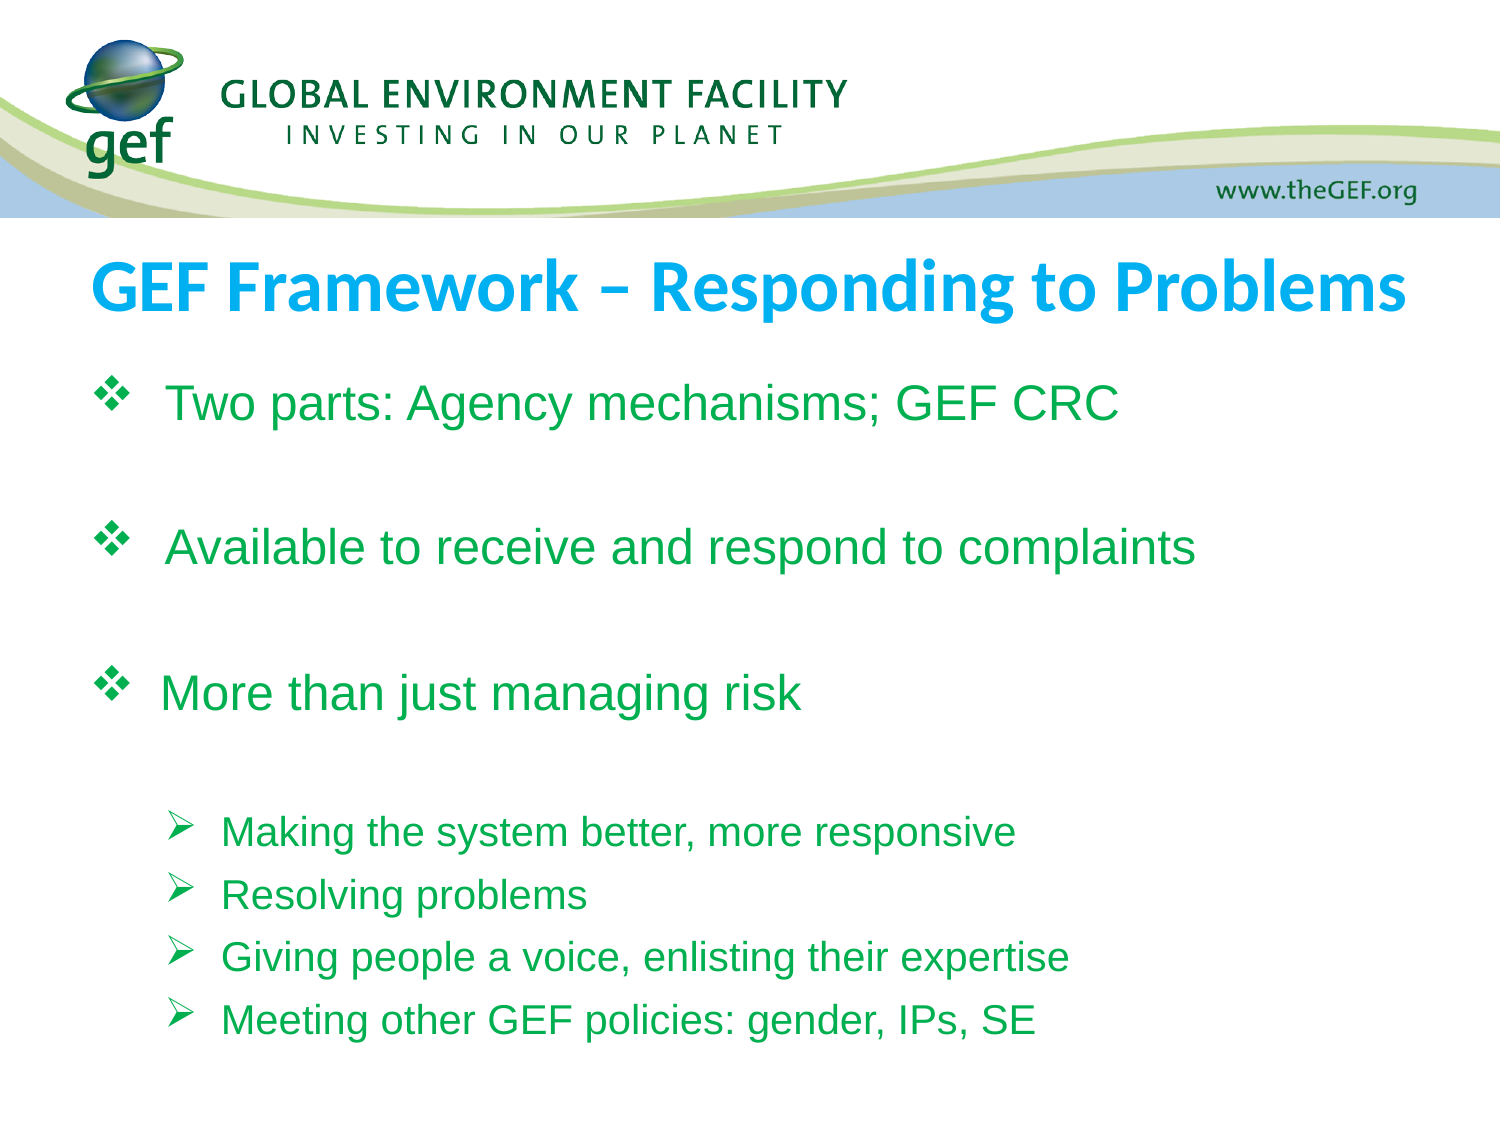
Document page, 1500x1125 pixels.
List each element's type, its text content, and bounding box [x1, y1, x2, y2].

picture [0, 12, 1500, 218]
subtitle Two parts: Agency mechanisms; GEF CRC Available to receive and respond to complaints More than just managing risk Making the system better, more responsive Resolving problems Giving people a voice, enlisting their expertise Meeting other GEF policies: gender, IPs, SE [74, 362, 1425, 1076]
title GEF Framework – Responding to Problems [74, 199, 1426, 363]
